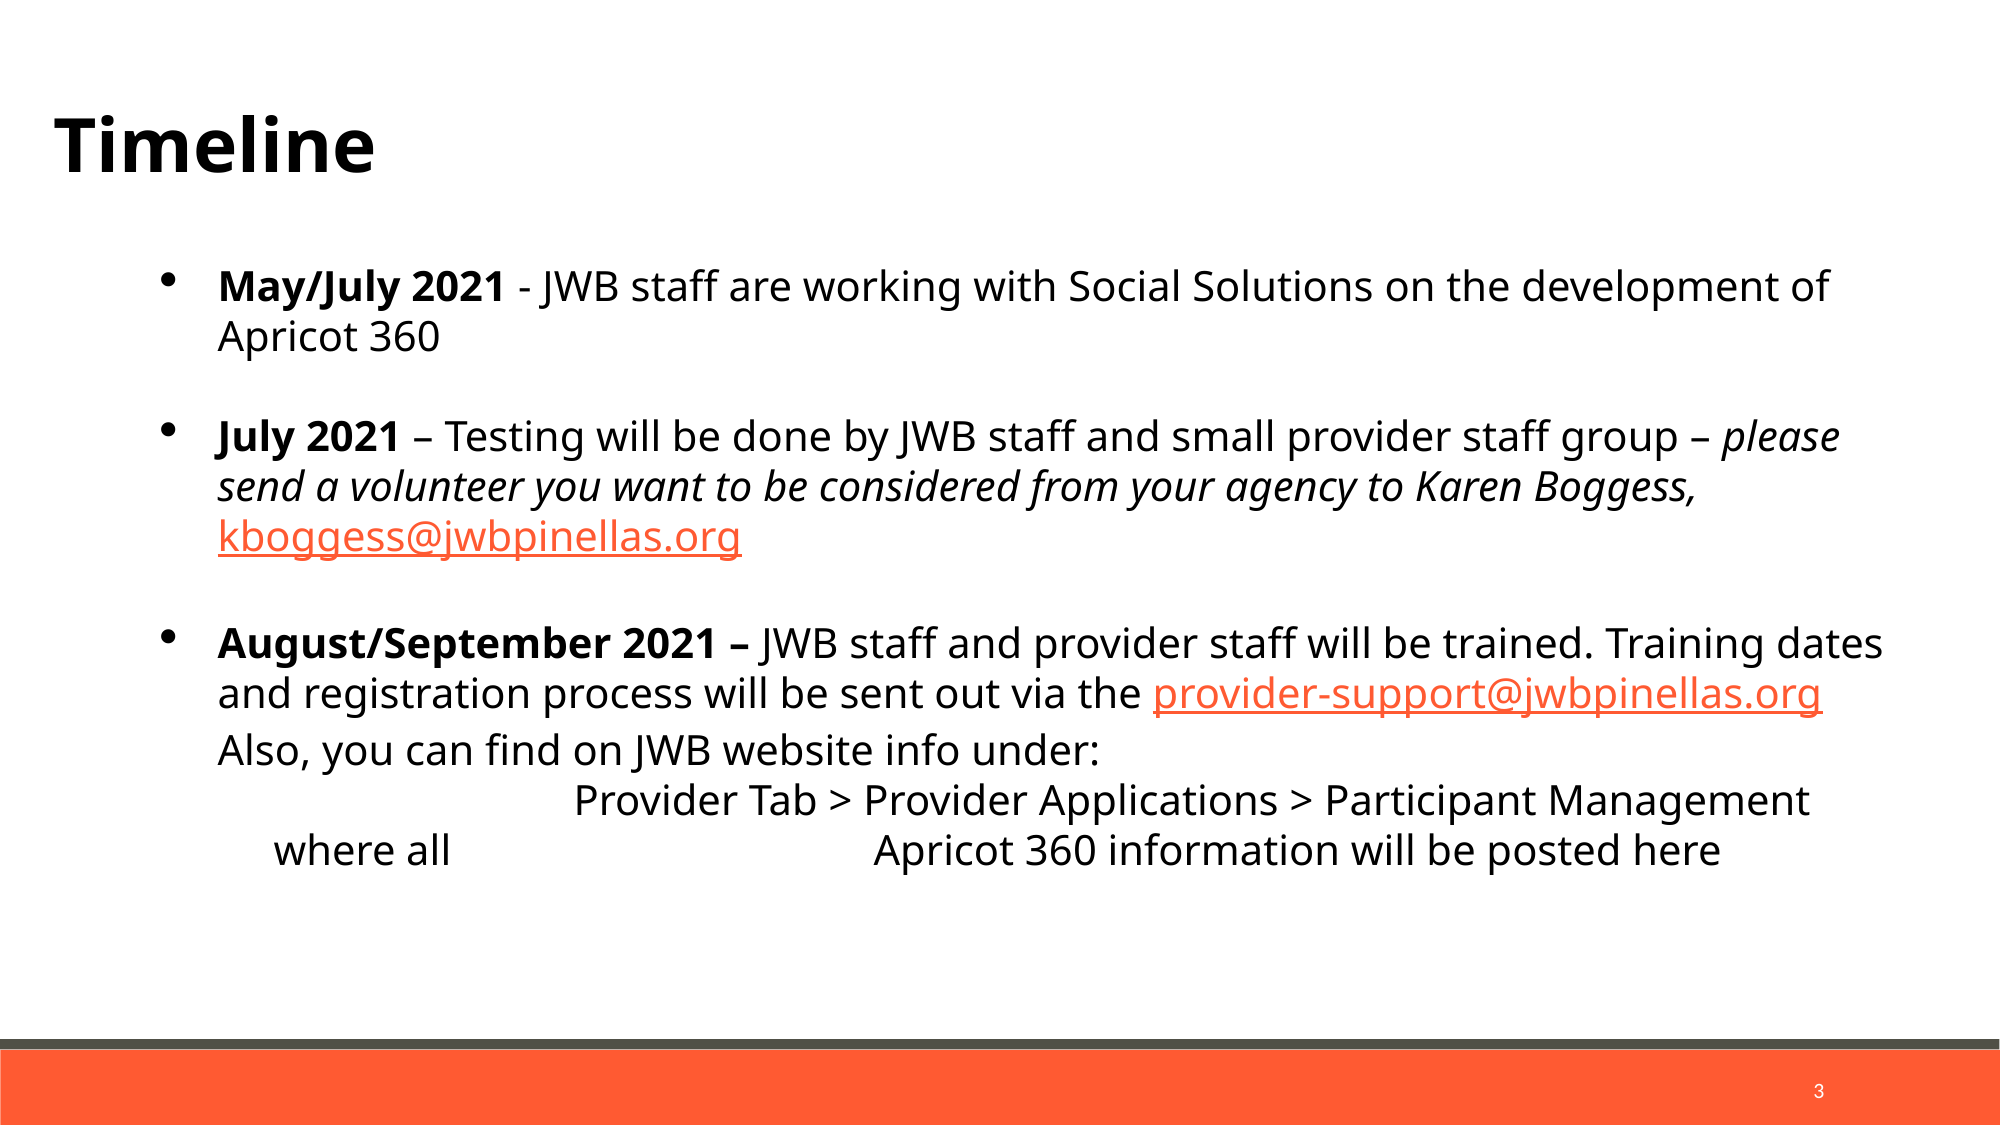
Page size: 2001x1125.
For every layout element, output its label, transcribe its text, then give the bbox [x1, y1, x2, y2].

text_box Timeline [38, 90, 392, 196]
slide_number 3 [1624, 1059, 1840, 1120]
text_box May/July 2021 - JWB staff are working with Social Solutions on the development of Apricot 360 July 2021 – Testing will be done by JWB staff and small provider staff group – please send a volunteer you want to be considered from your agency to Karen Boggess, kboggess@jwbpinellas.org August/September 2021 – JWB staff and provider staff will be trained. Training dates and registration process will be sent out via the provider-support@jwbpinellas.org Also, you can find on JWB website info under: Provider Tab > Provider Applications > Participant Management where all Apricot 360 information will be posted here [146, 251, 1922, 881]
